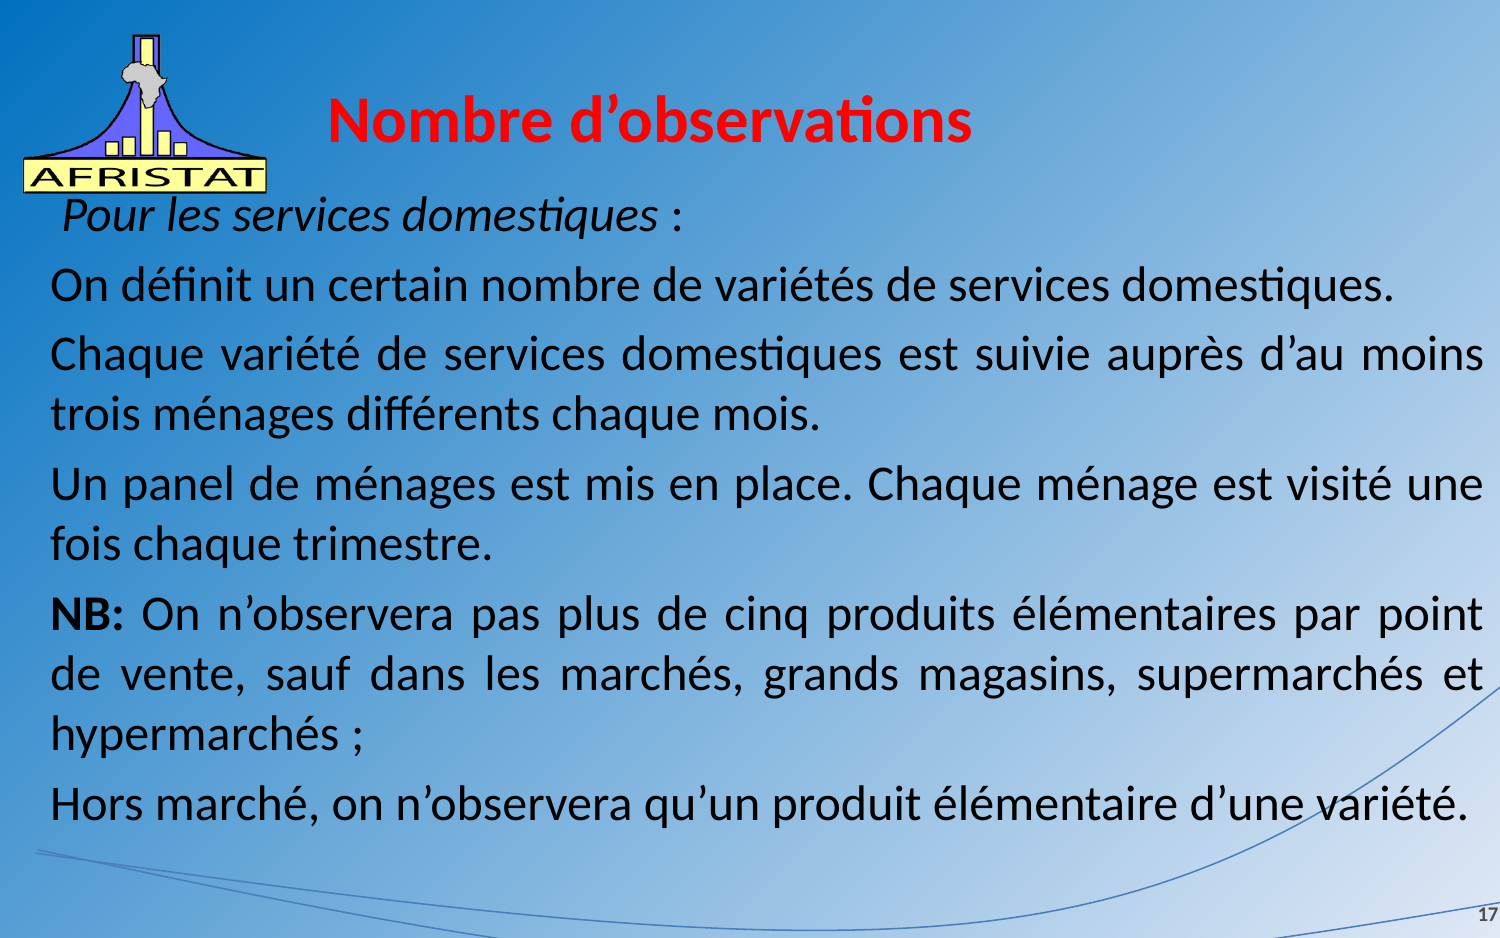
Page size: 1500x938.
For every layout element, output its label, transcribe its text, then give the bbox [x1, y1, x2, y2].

title Nombre d’observations [312, 37, 1426, 173]
list Pour les services domestiques : On définit un certain nombre de variétés de services domestiques. Chaque variété de services domestiques est suivie auprès d’au moins trois ménages différents chaque mois. Un panel de ménages est mis en place. Chaque ménage est visité une fois chaque trimestre. NB: On n’observera pas plus de cinq produits élémentaires par point de vente, sauf dans les marchés, grands magasins, supermarchés et hypermarchés ; Hors marché, on n’observera qu’un produit élémentaire d’une variété. [34, 173, 1500, 906]
picture [17, 28, 272, 198]
slide_number 17 [1364, 887, 1500, 938]
